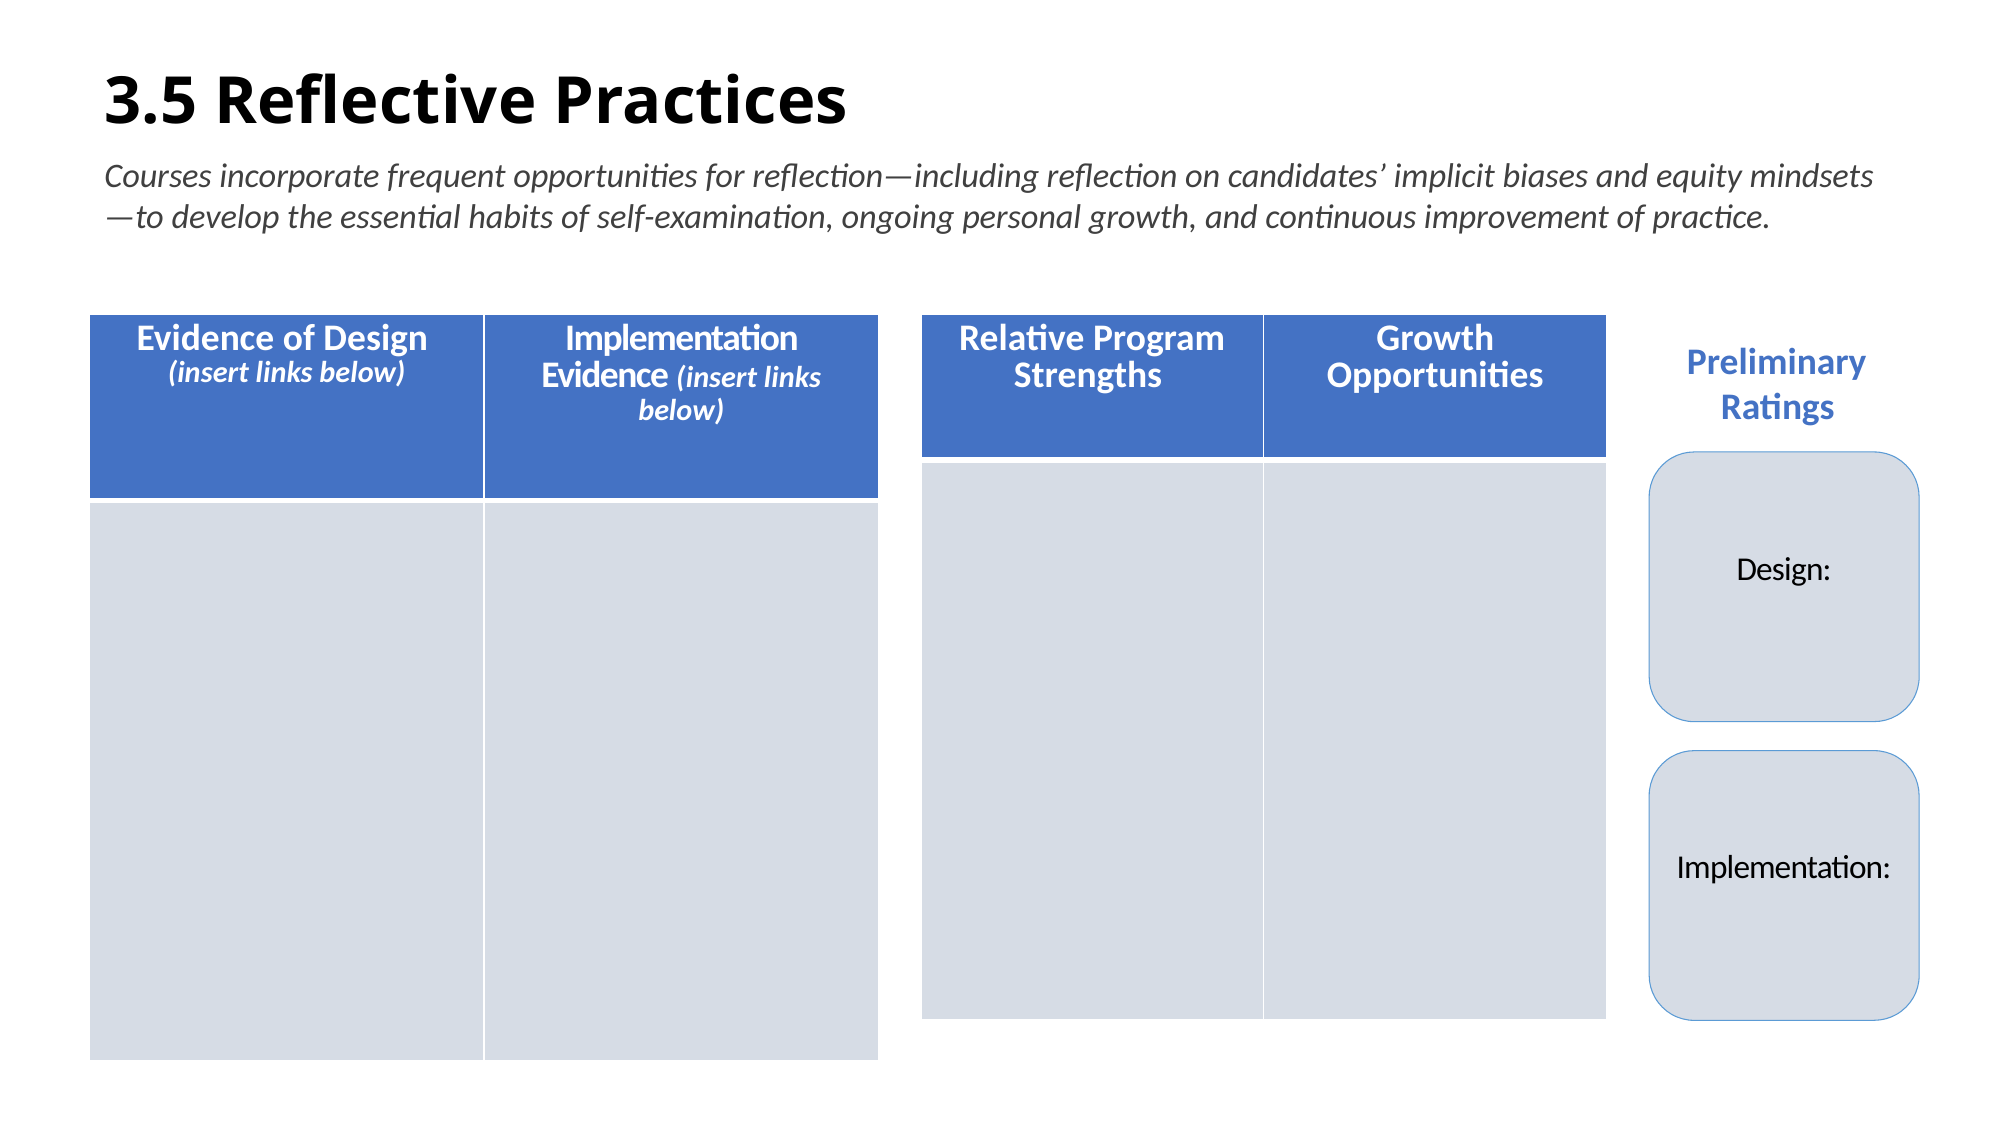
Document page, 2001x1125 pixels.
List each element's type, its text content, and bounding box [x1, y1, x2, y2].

table_cell [485, 503, 878, 1060]
table_cell [1264, 463, 1606, 1019]
text_box Implementation: [1648, 750, 1920, 1021]
title 3.5 Reflective Practices [89, 59, 1863, 145]
table_header Implementation Evidence (insert links below) [485, 315, 878, 498]
table_header Evidence of Design (insert links below) [90, 315, 483, 498]
table_cell [90, 503, 483, 1060]
table_cell [922, 463, 1263, 1019]
text_box Courses incorporate frequent opportunities for reflection—including reflection on candidates’ implicit biases and equity mindsets—to develop the essential habits of self-examination, ongoing personal growth, and continuous improvement of practice. [89, 145, 1911, 243]
table_header Relative Program Strengths [922, 315, 1263, 457]
text_box Preliminary Ratings [1629, 329, 1920, 435]
table_header Growth Opportunities [1264, 315, 1606, 457]
text_box Design: [1648, 451, 1920, 723]
